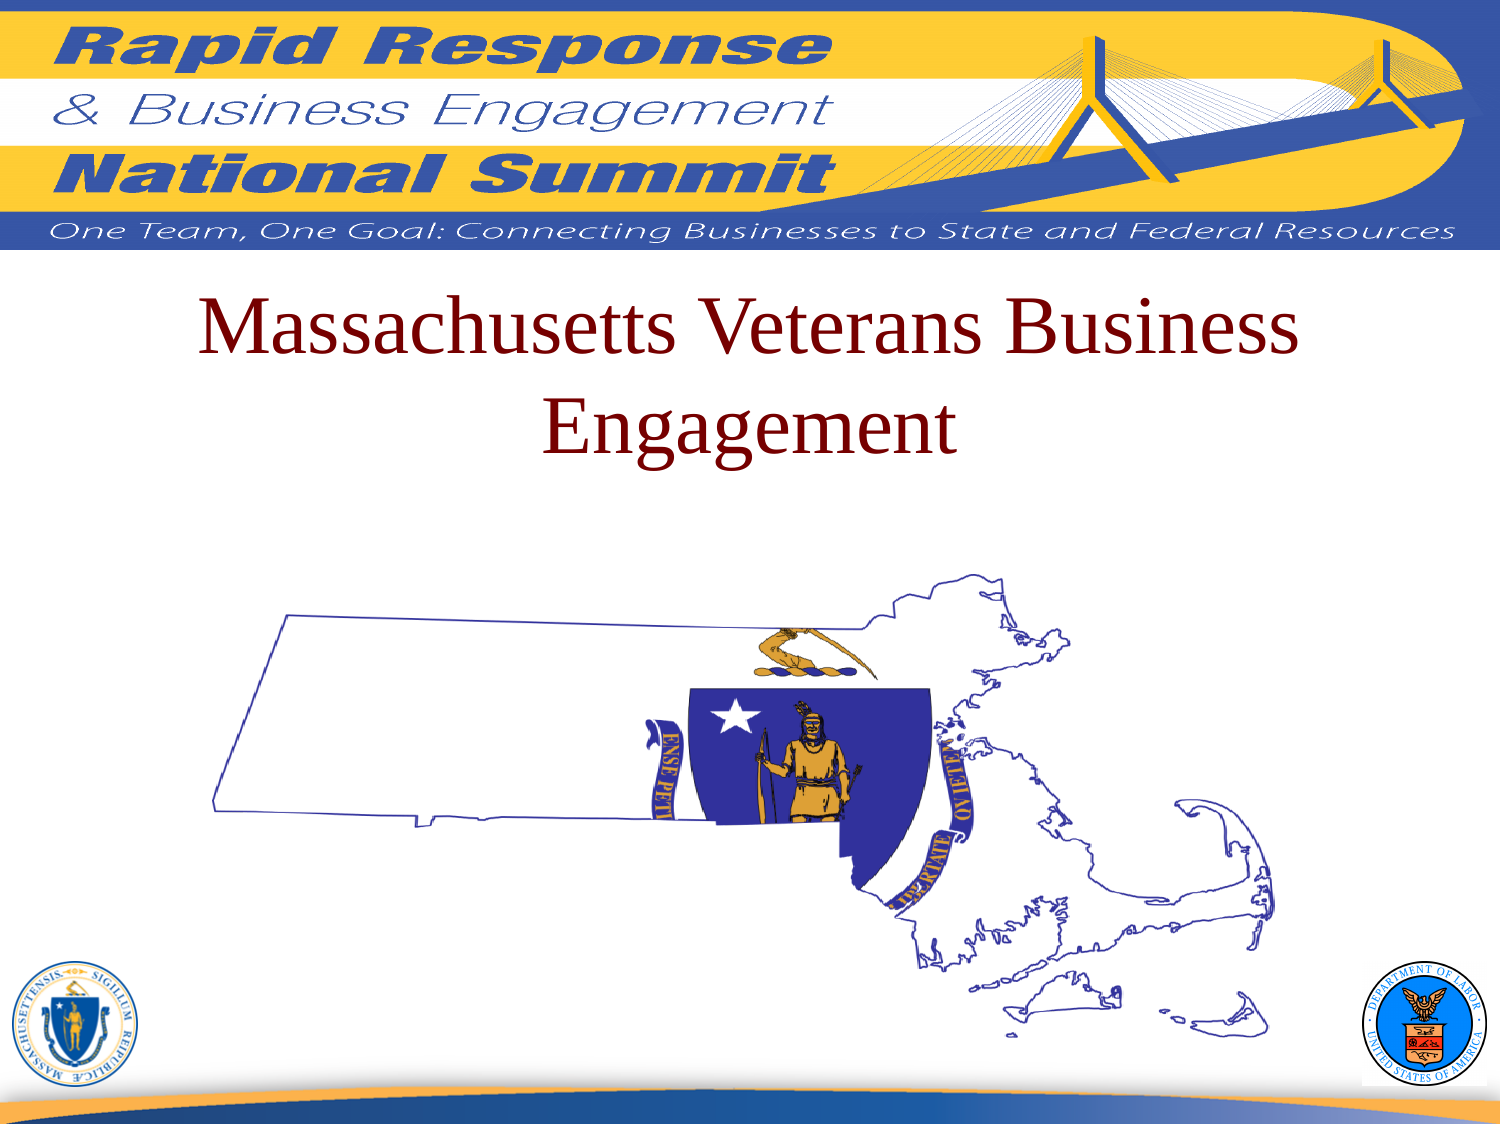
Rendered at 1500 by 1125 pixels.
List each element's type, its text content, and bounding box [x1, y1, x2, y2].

list Massachusetts Veterans Business Engagement [75, 262, 1425, 1005]
picture [212, 574, 1276, 1038]
picture [0, 0, 1500, 251]
picture [0, 961, 1500, 1124]
